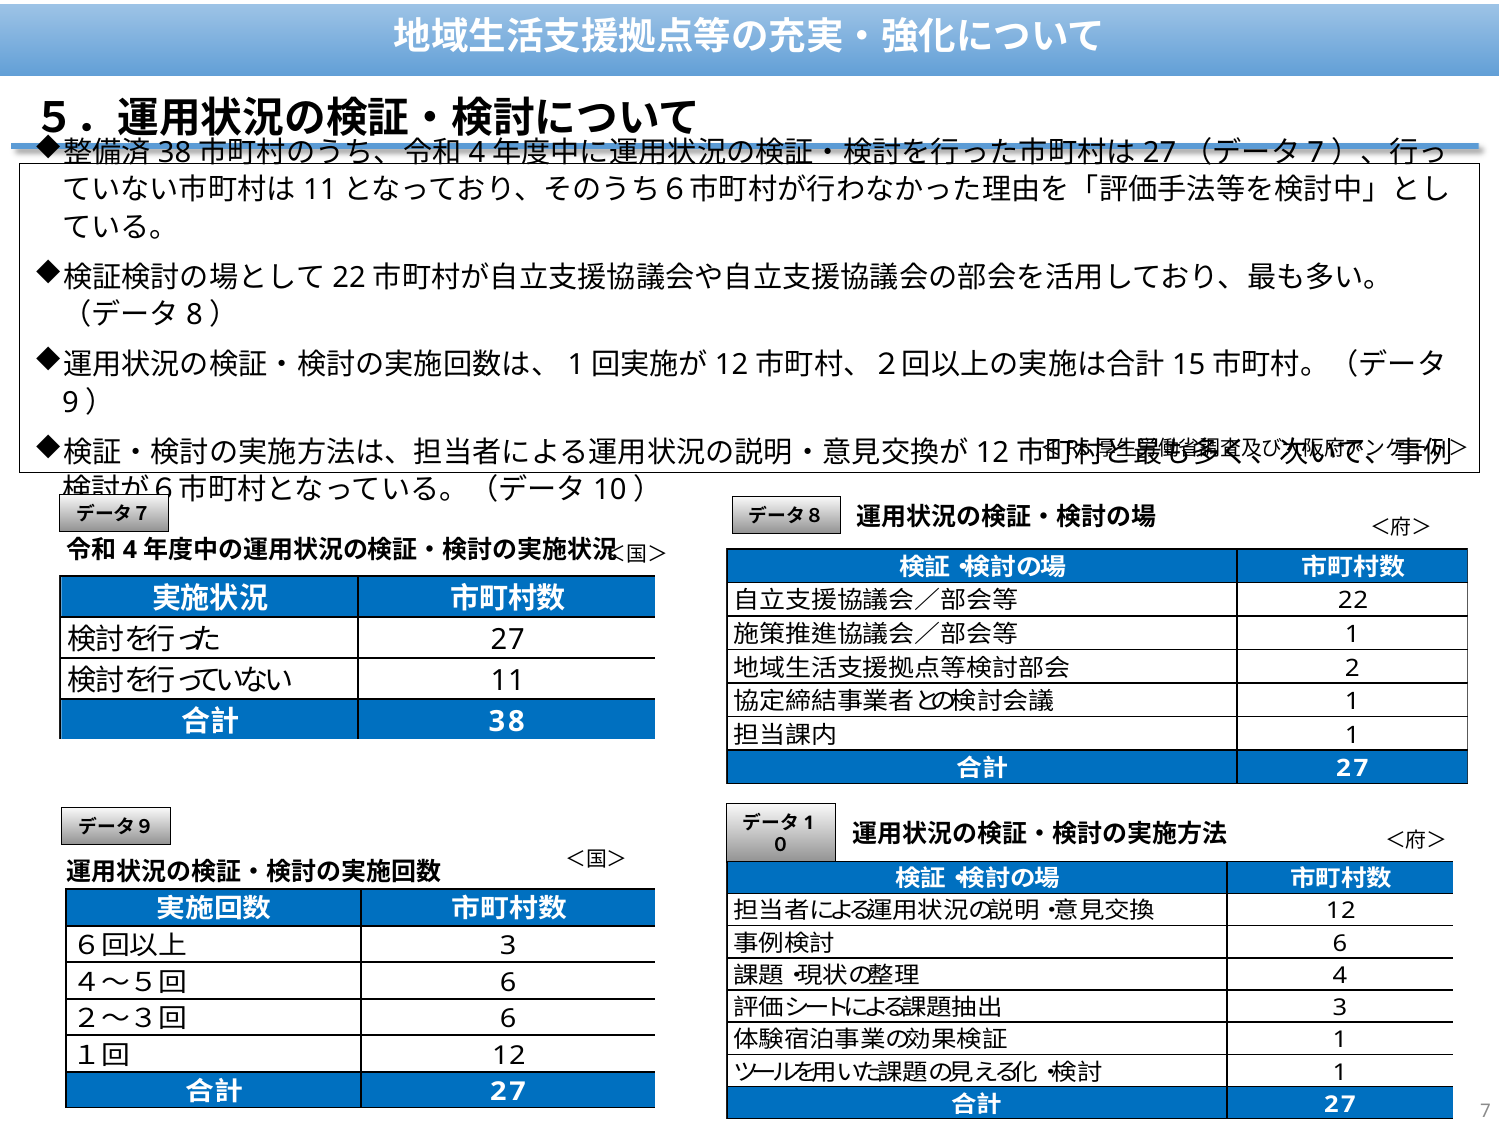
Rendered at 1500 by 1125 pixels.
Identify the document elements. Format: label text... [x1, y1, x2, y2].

text_box ＜R5厚生労働省調査及び大阪府アンケート＞ [1025, 427, 1484, 468]
picture [726, 548, 1470, 785]
slide_number 7 [1156, 1081, 1500, 1125]
text_box 地域生活支援拠点等の充実・強化について [0, 4, 1499, 76]
list 整備済38市町村のうち、令和4年度中に運用状況の検証・検討を行った市町村は27（データ7）、行っていない市町村は11となっており、そのうち６市町村が行わなかった理由を「評価手法等を検討中」としている。 検証検討の場として22市町村が自立支援協議会や自立支援協議会の部会を活用しており、最も多い。（データ8） 運用状況の検証・検討の実施回数は、1回実施が12市町村、２回以上の実施は合計15市町村。（データ9） 検証・検討の実施方法は、担当者による運用状況の説明・意見交換が12市町村と最も多く、次いで、事例検討が６市町村となっている。（データ10） [19, 163, 1480, 473]
text_box 運用状況の検証・検討の実施方法 [837, 809, 1429, 855]
picture [59, 574, 657, 741]
picture [726, 860, 1455, 1120]
text_box データ８ [732, 496, 841, 534]
text_box データ1０ [726, 803, 836, 860]
title ５．運用状況の検証・検討について [18, 78, 1313, 139]
text_box 令和4年度中の運用状況の検証・検討の実施状況 [52, 526, 643, 571]
text_box データ７ [59, 494, 169, 532]
text_box ＜国＞ [591, 533, 684, 574]
text_box ＜府＞ [1370, 818, 1463, 859]
text_box データ９ [61, 807, 171, 845]
picture [64, 888, 657, 1110]
text_box 運用状況の検証・検討の実施回数 [52, 847, 643, 893]
text_box 運用状況の検証・検討の場 [841, 493, 1433, 538]
text_box [18, 76, 1484, 139]
text_box ＜府＞ [1355, 505, 1488, 546]
text_box ＜国＞ [550, 837, 675, 878]
picture [7, 139, 1496, 161]
